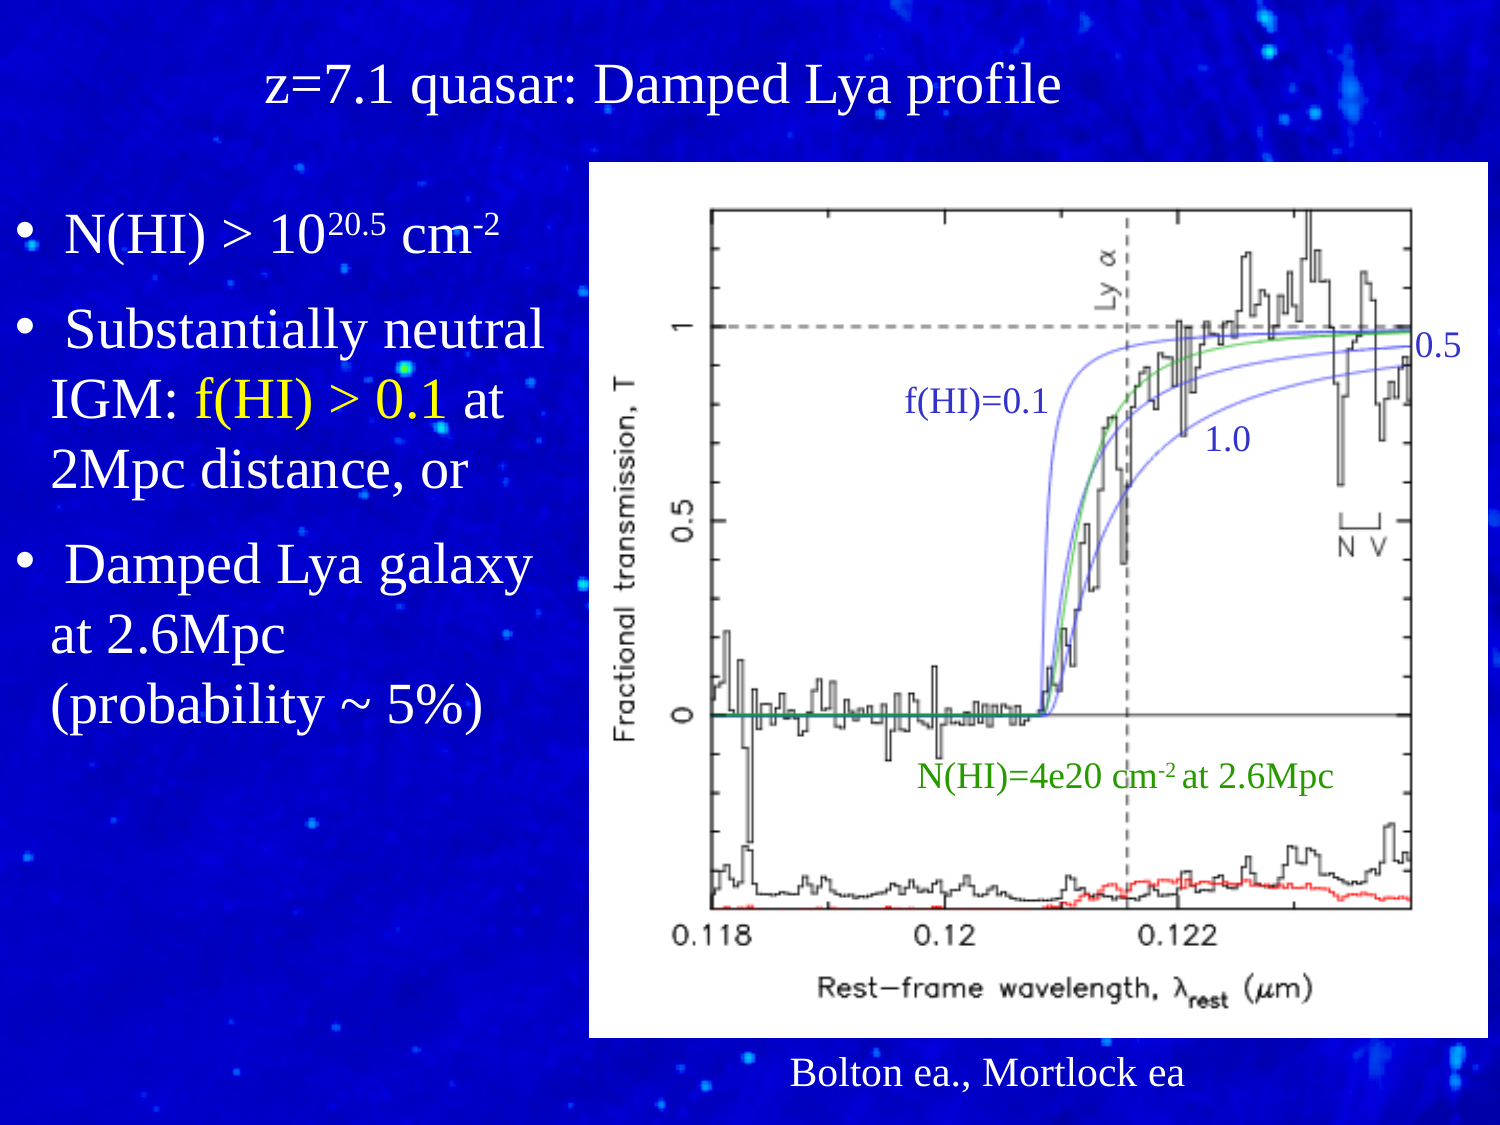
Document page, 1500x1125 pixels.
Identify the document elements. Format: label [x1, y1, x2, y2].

picture [0, 0, 1500, 1125]
text_box [589, 162, 1500, 1038]
